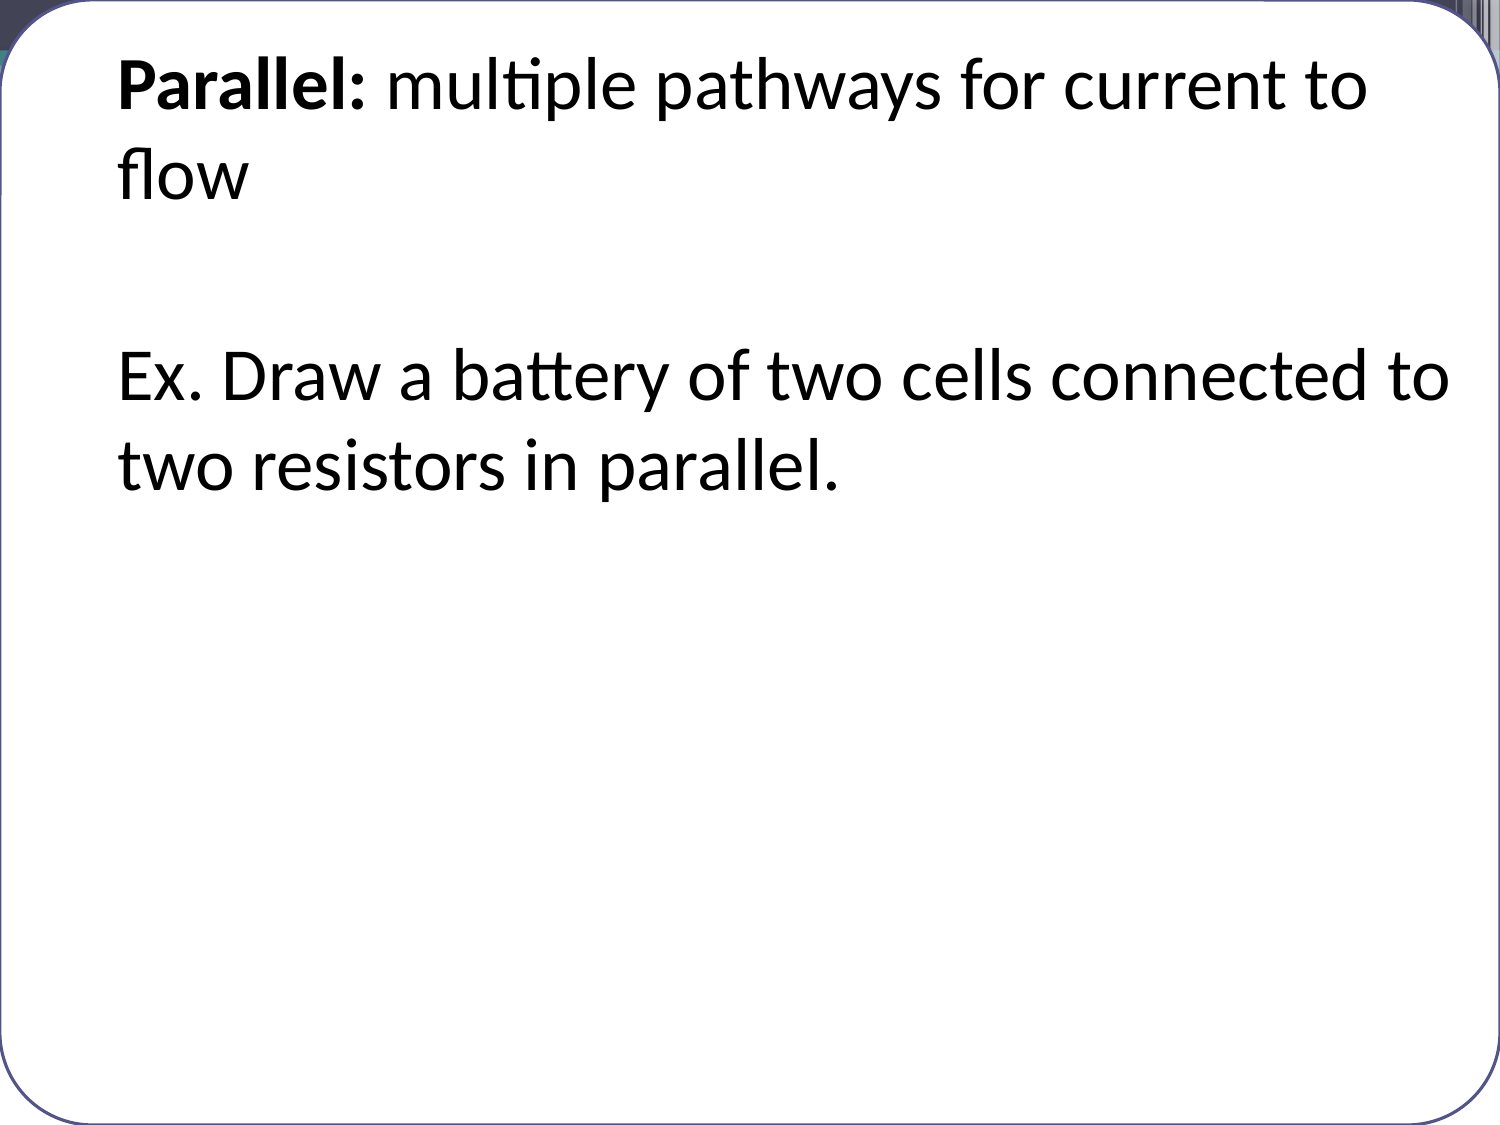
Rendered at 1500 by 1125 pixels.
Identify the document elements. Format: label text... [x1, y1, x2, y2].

text_box Parallel: multiple pathways for current to flow Ex. Draw a battery of two cells connected to two resistors in parallel. [0, 0, 1500, 1125]
